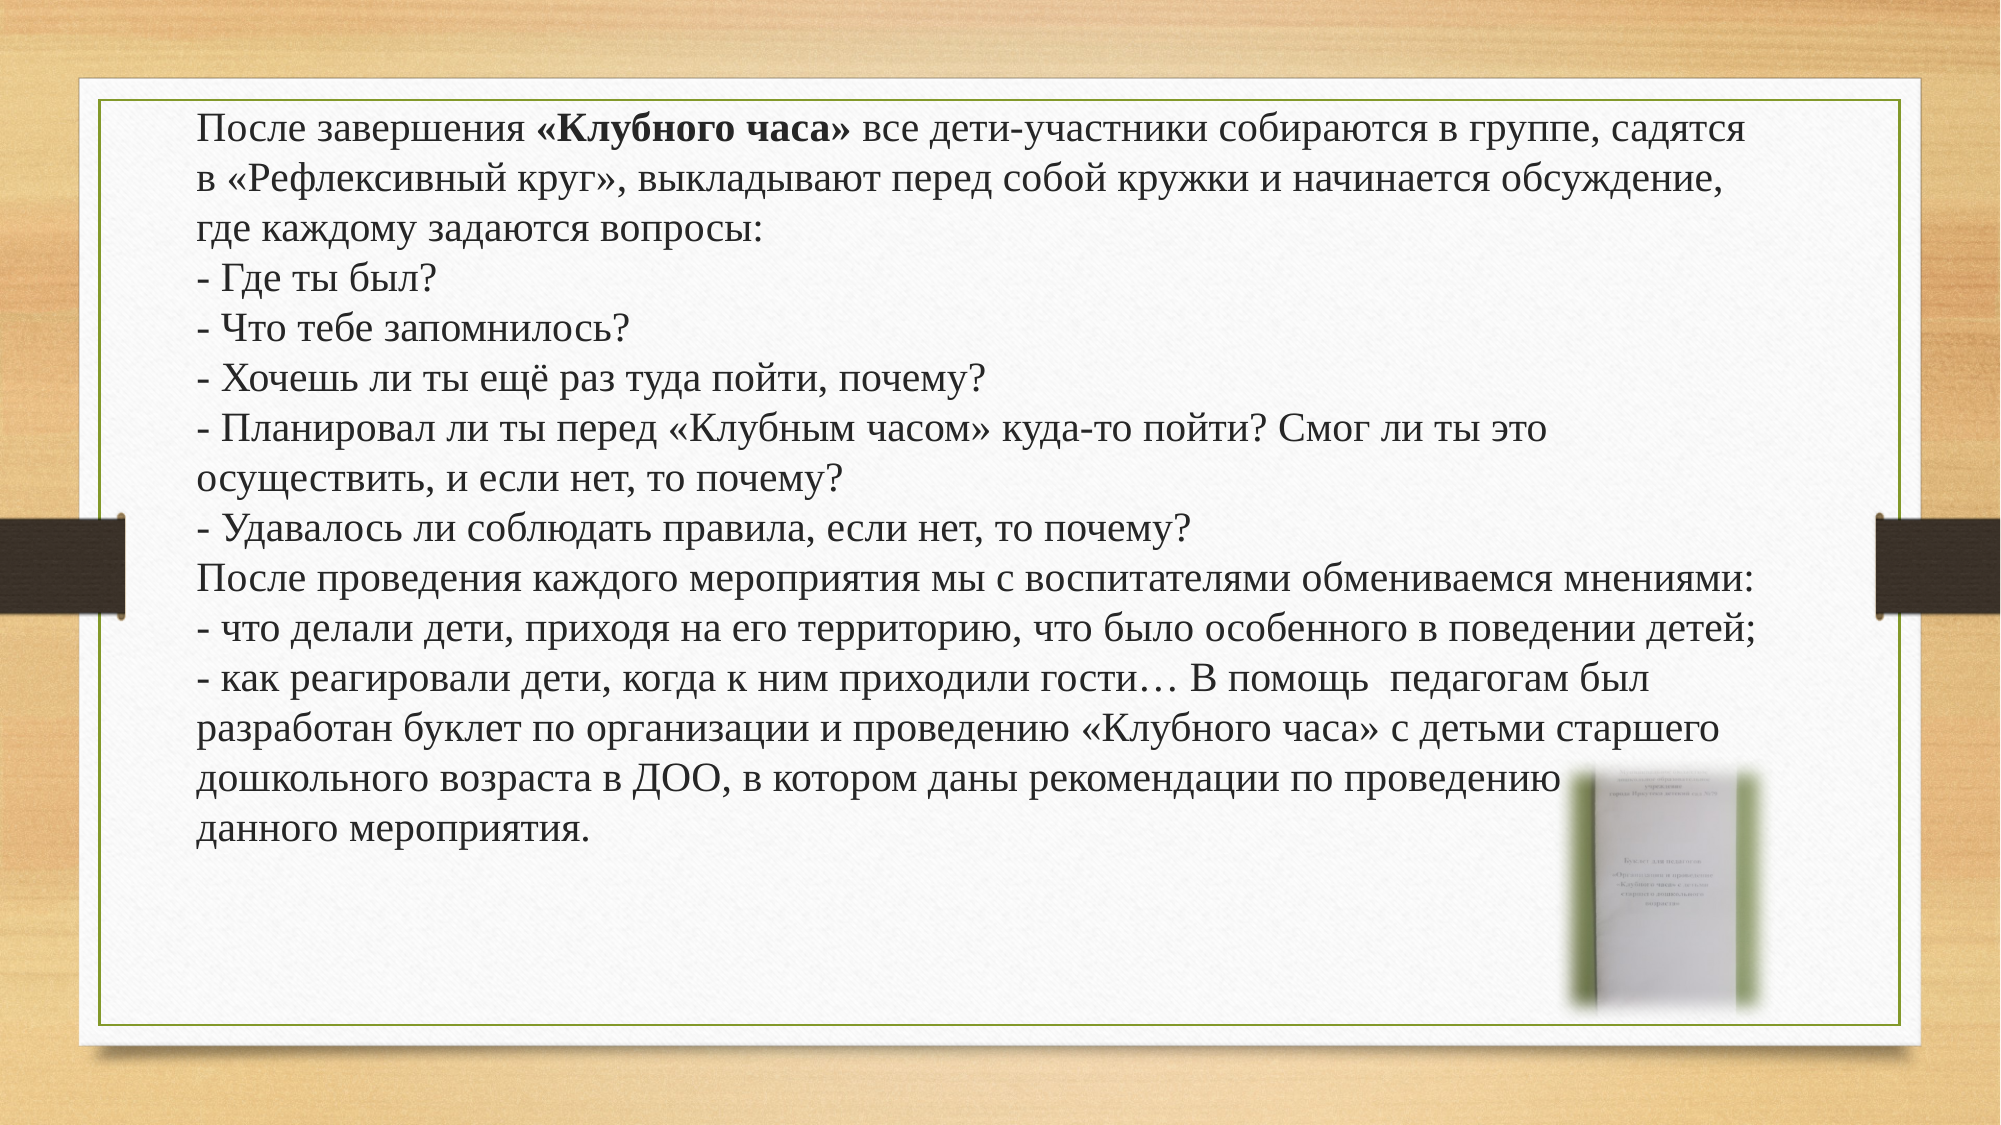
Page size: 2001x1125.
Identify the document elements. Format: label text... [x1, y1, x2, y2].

title После завершения «Клубного часа» все дети-участники собираются в группе, садятся в «Рефлексивный круг», выкладывают перед собой кружки и начинается обсуждение, где каждому задаются вопросы: - Где ты был? - Что тебе запомнилось? - Хочешь ли ты ещё раз туда пойти, почему? - Планировал ли ты перед «Клубным часом» куда-то пойти? Смог ли ты это осуществить, и если нет, то почему? - Удавалось ли соблюдать правила, если нет, то почему? После проведения каждого мероприятия мы с воспитателями обмениваемся мнениями: - что делали дети, приходя на его территорию, что было особенного в поведении детей; - как реагировали дети, когда к ним приходили гости… В помощь педагогам был разработан буклет по организации и проведению «Клубного часа» с детьми старшего дошкольного возраста в ДОО, в котором даны рекомендации по проведению данного мероприятия. [181, 776, 1554, 858]
picture [0, 0, 2001, 1125]
